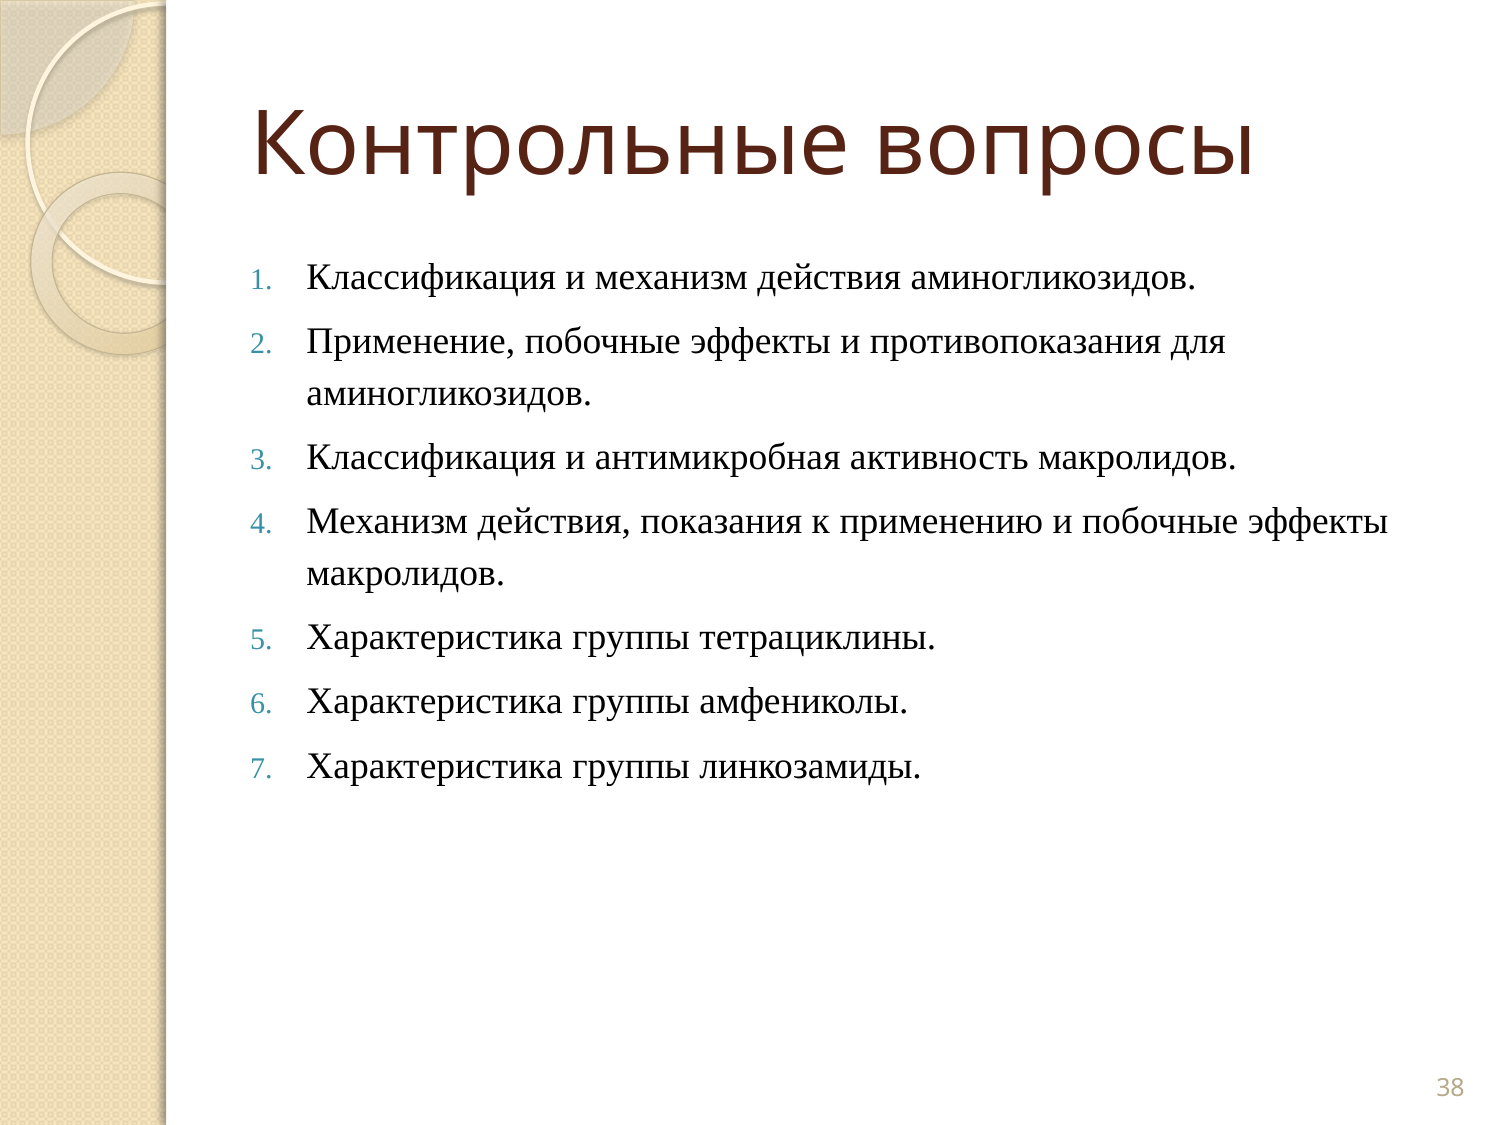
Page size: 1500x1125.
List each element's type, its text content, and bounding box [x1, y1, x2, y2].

list Классификация и механизм действия аминогликозидов. Применение, побочные эффекты и противопоказания для аминогликозидов. Классификация и антимикробная активность макролидов. Механизм действия, показания к применению и побочные эффекты макролидов. Характеристика группы тетрациклины. Характеристика группы амфениколы. Характеристика группы линкозамиды. [235, 237, 1466, 1025]
slide_number 38 [1413, 1034, 1488, 1113]
title Контрольные вопросы [235, 45, 1466, 233]
